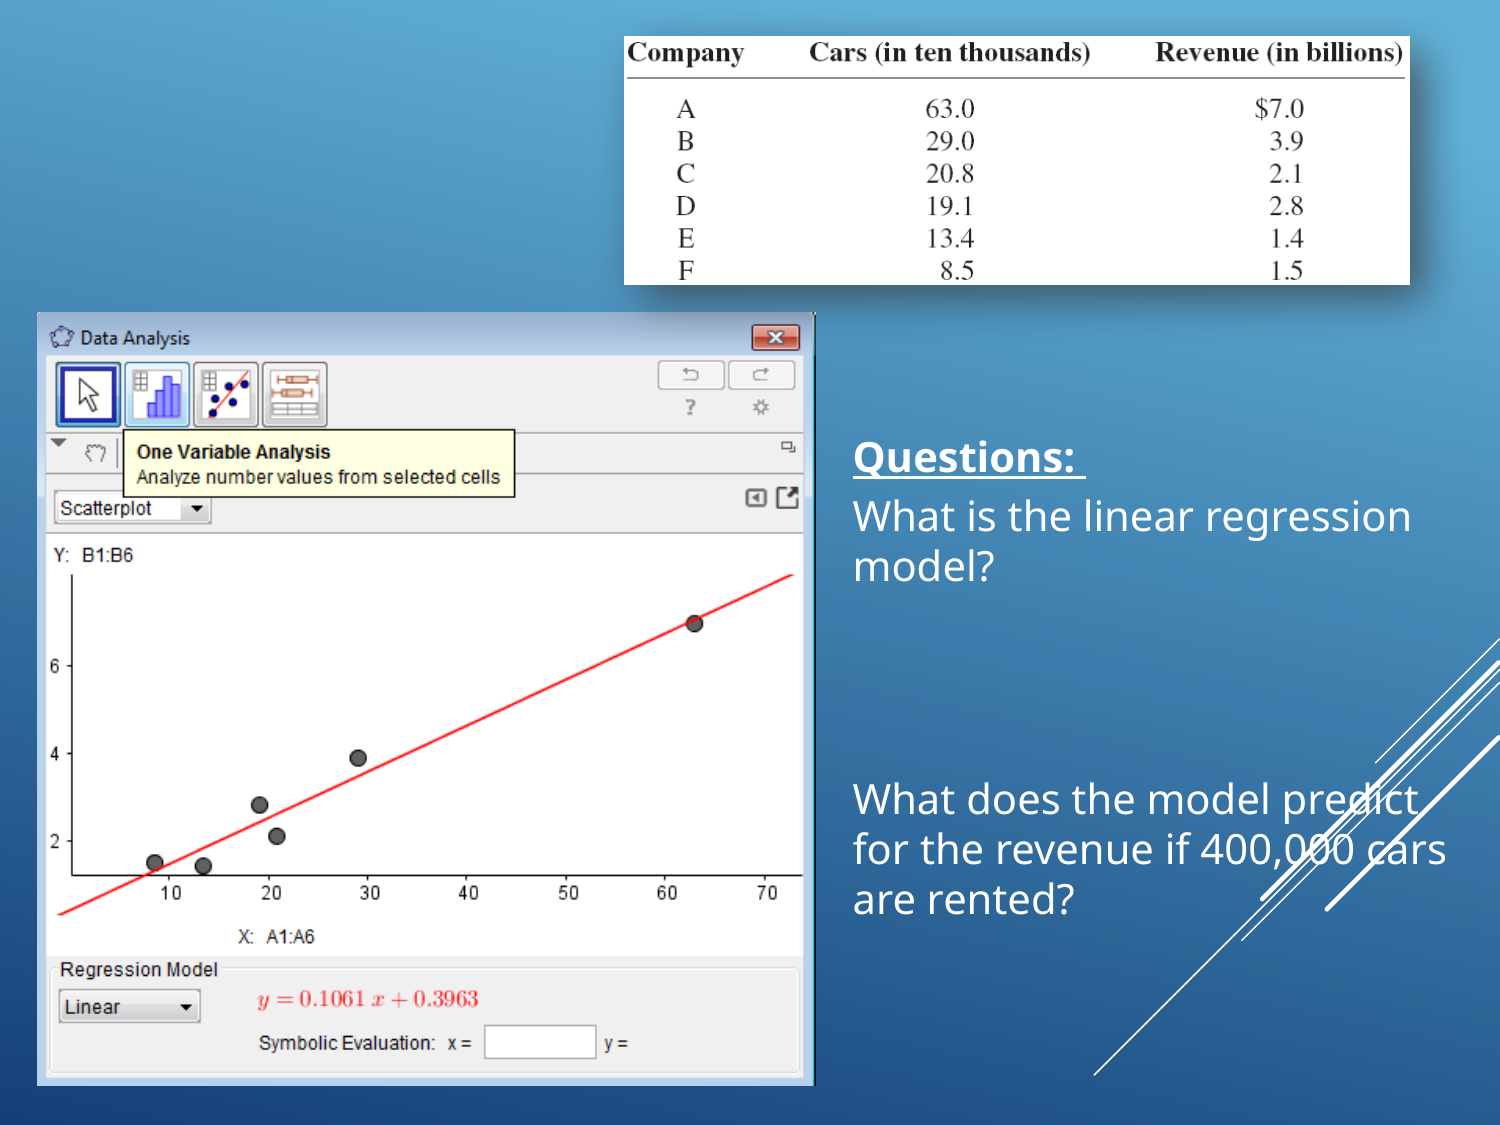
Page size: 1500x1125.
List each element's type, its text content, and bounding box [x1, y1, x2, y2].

picture [37, 312, 816, 1087]
picture [624, 35, 1410, 285]
text_box Questions: What is the linear regression model? What does the model predict for the revenue if 400,000 cars are rented? [837, 423, 1463, 1061]
